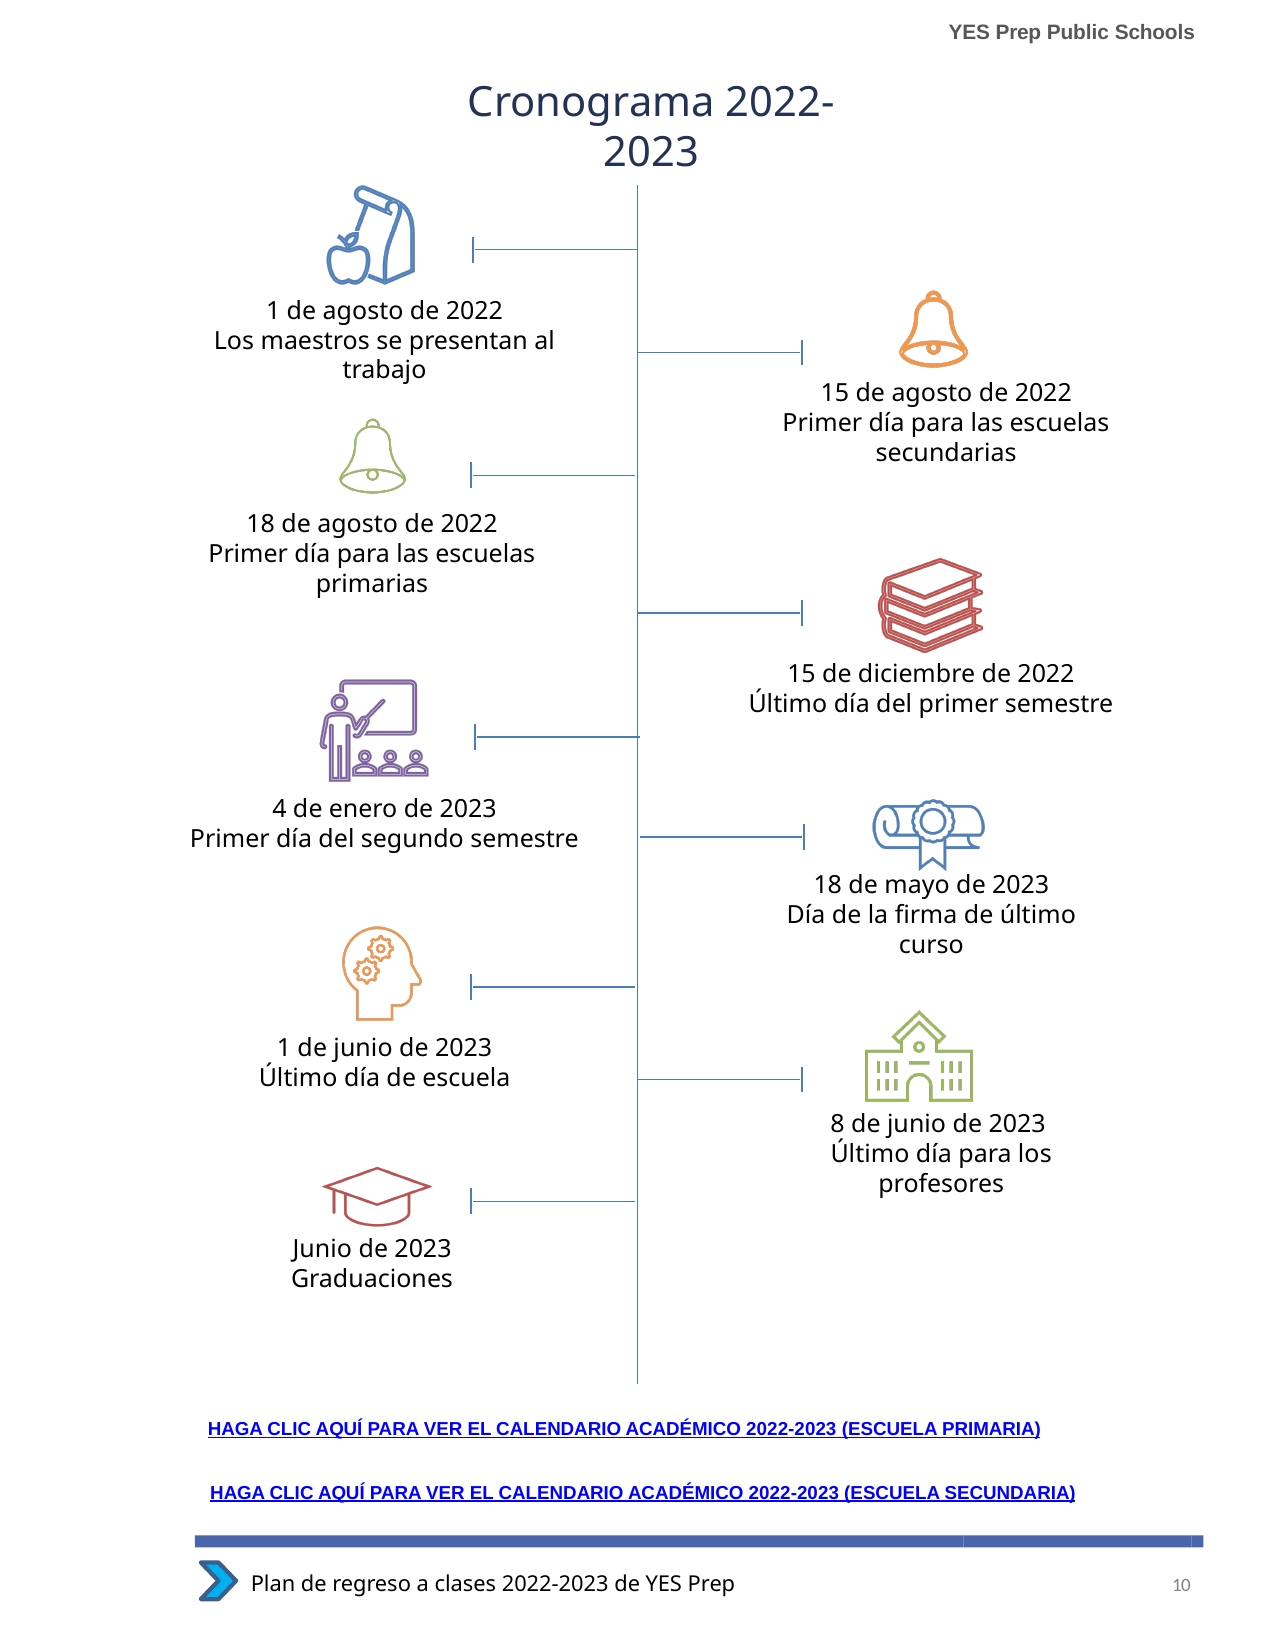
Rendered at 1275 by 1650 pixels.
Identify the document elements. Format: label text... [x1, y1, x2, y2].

text_box [975, 1535, 987, 1548]
text_box [206, 1535, 964, 1548]
picture [318, 181, 426, 288]
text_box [470, 973, 636, 1001]
picture [326, 409, 419, 503]
text_box [194, 1535, 206, 1548]
picture [862, 769, 994, 901]
text_box [987, 1535, 1192, 1548]
text_box 8 de junio de 2023 Último día para los profesores [762, 1100, 1121, 1205]
text_box 15 de agosto de 2022 Primer día para las escuelas secundarias [737, 368, 1156, 474]
text_box [964, 1535, 975, 1548]
text_box 1 de junio de 2023 Último día de escuela [169, 1024, 600, 1099]
text_box YES Prep Public Schools [946, 18, 1211, 44]
text_box 18 de agosto de 2022 Primer día para las escuelas primarias [156, 500, 588, 606]
picture [326, 920, 438, 1032]
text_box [470, 1188, 636, 1215]
text_box Junio de 2023 Graduaciones [206, 1225, 538, 1301]
picture [316, 1136, 438, 1258]
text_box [637, 1066, 803, 1093]
text_box [1192, 1535, 1204, 1548]
text_box 18 de mayo de 2023 Día de la firma de último curso [762, 861, 1101, 967]
text_box Cronograma 2022-2023 [425, 74, 877, 175]
text_box 4 de enero de 2023 Primer día del segundo semestre [131, 784, 633, 860]
text_box HAGA CLIC AQUÍ PARA VER EL CALENDARIO ACADÉMICO 2022-2023 (ESCUELA PRIMARIA) [205, 1416, 1156, 1440]
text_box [637, 599, 803, 627]
text_box 10 [1170, 1572, 1194, 1596]
picture [312, 669, 435, 792]
text_box HAGA CLIC AQUÍ PARA VER EL CALENDARIO ACADÉMICO 2022-2023 (ESCUELA SECUNDARIA) [208, 1480, 1158, 1504]
picture [874, 549, 989, 663]
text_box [472, 236, 638, 263]
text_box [637, 339, 803, 366]
text_box 1 de agosto de 2022 Los maestros se presentan al trabajo [169, 286, 600, 392]
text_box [470, 462, 636, 489]
text_box 15 de diciembre de 2022 Último día del primer semestre [687, 649, 1175, 725]
picture [887, 283, 980, 376]
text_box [639, 823, 805, 851]
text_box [474, 723, 640, 751]
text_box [200, 1562, 924, 1606]
picture [849, 986, 989, 1126]
